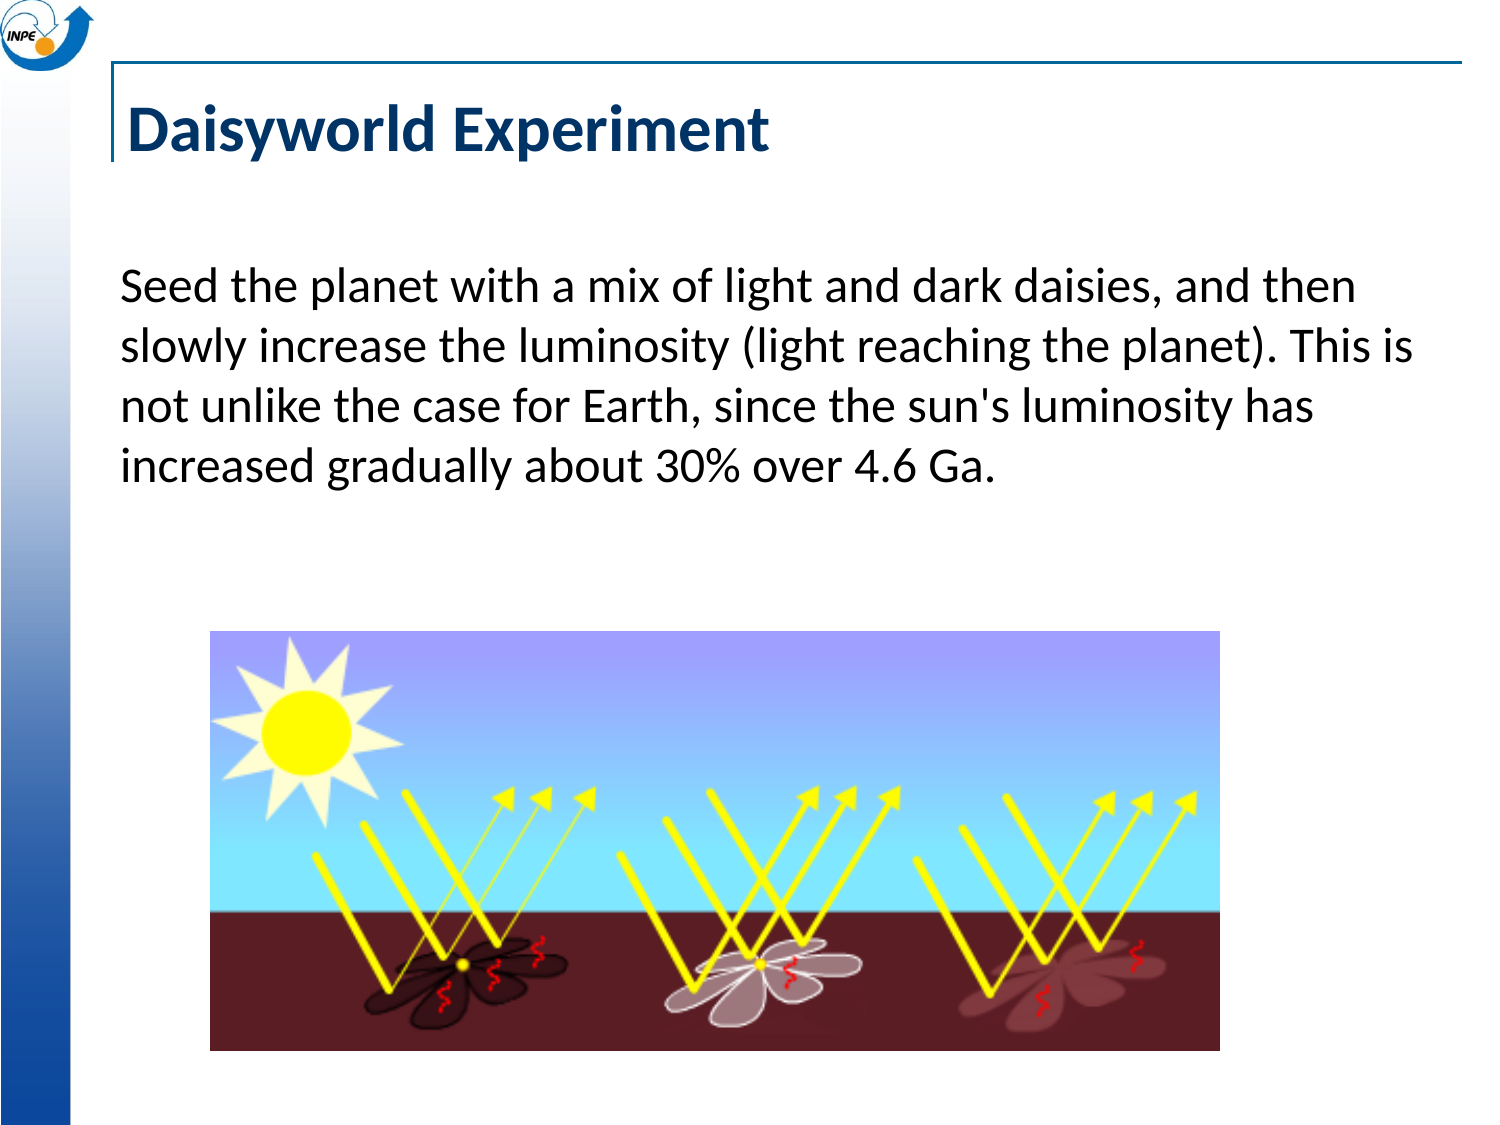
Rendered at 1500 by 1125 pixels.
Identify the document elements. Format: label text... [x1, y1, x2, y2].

list Seed the planet with a mix of light and dark daisies, and then slowly increase the luminosity (light reaching the planet). This is not unlike the case for Earth, since the sun's luminosity has increased gradually about 30% over 4.6 Ga. [104, 245, 1455, 529]
picture [0, 0, 94, 1125]
title Daisyworld Experiment [112, 62, 1450, 188]
picture [210, 631, 1220, 1051]
